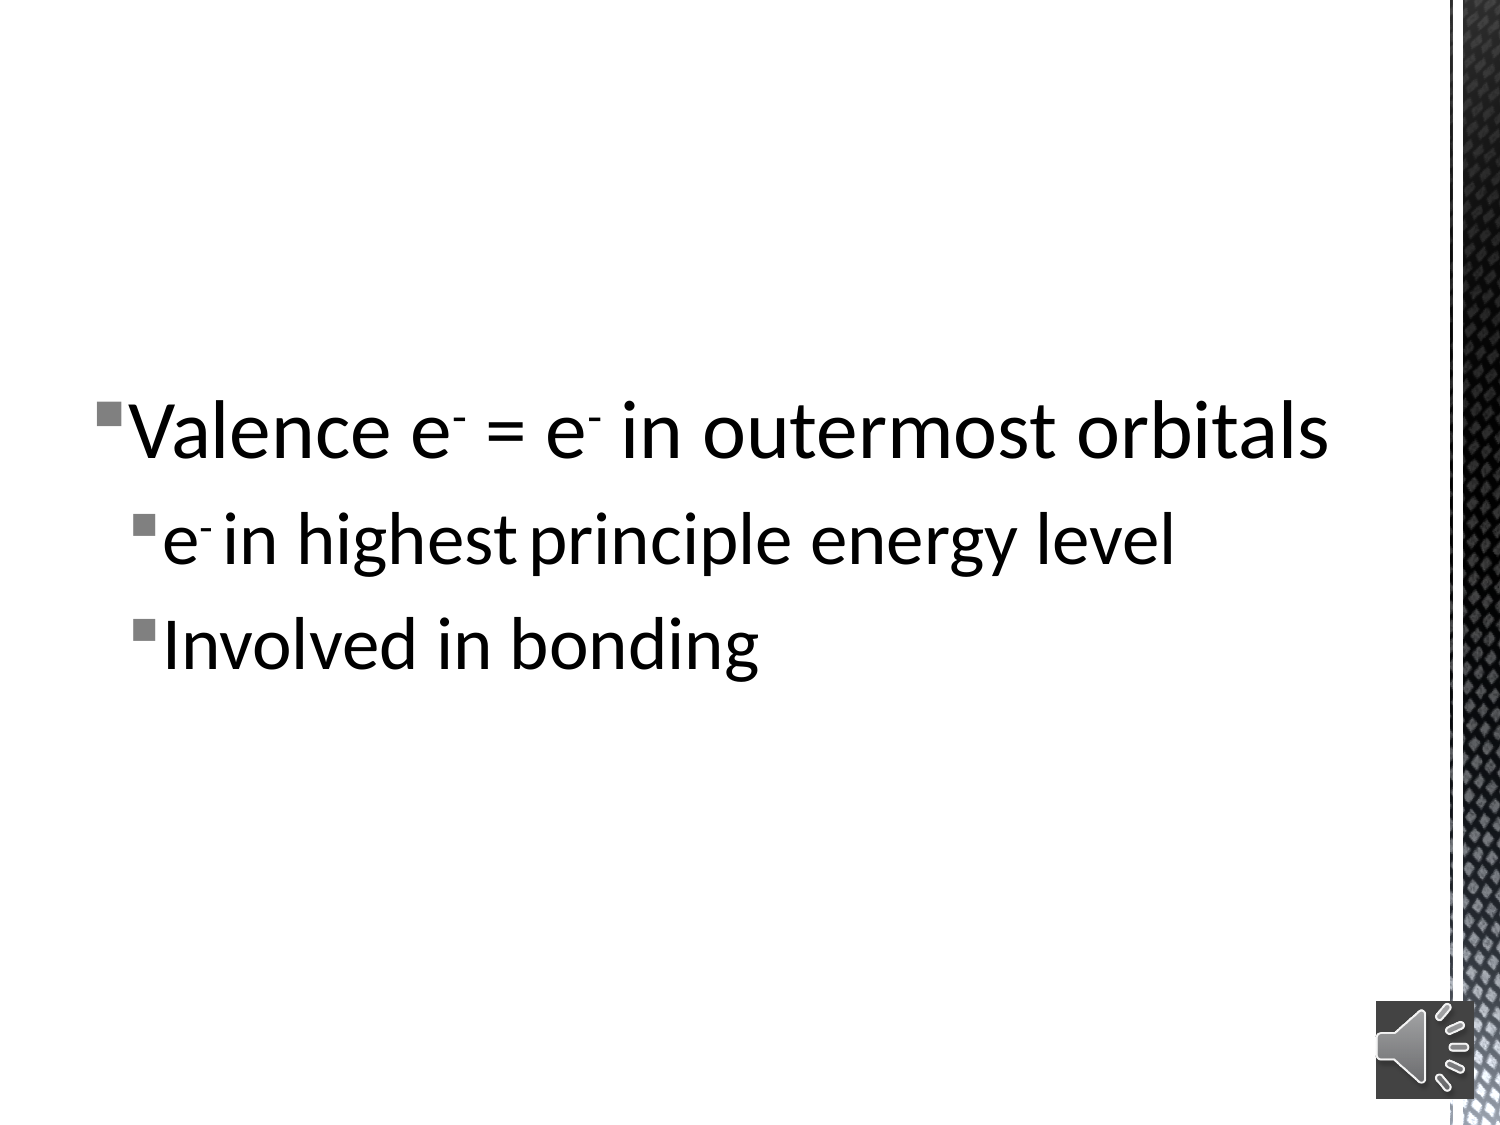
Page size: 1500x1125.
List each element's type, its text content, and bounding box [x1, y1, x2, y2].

picture [1374, 0, 1500, 1125]
list Valence e- = e- in outermost orbitals e- in highest principle energy level Involved in bonding [75, 112, 1425, 1005]
